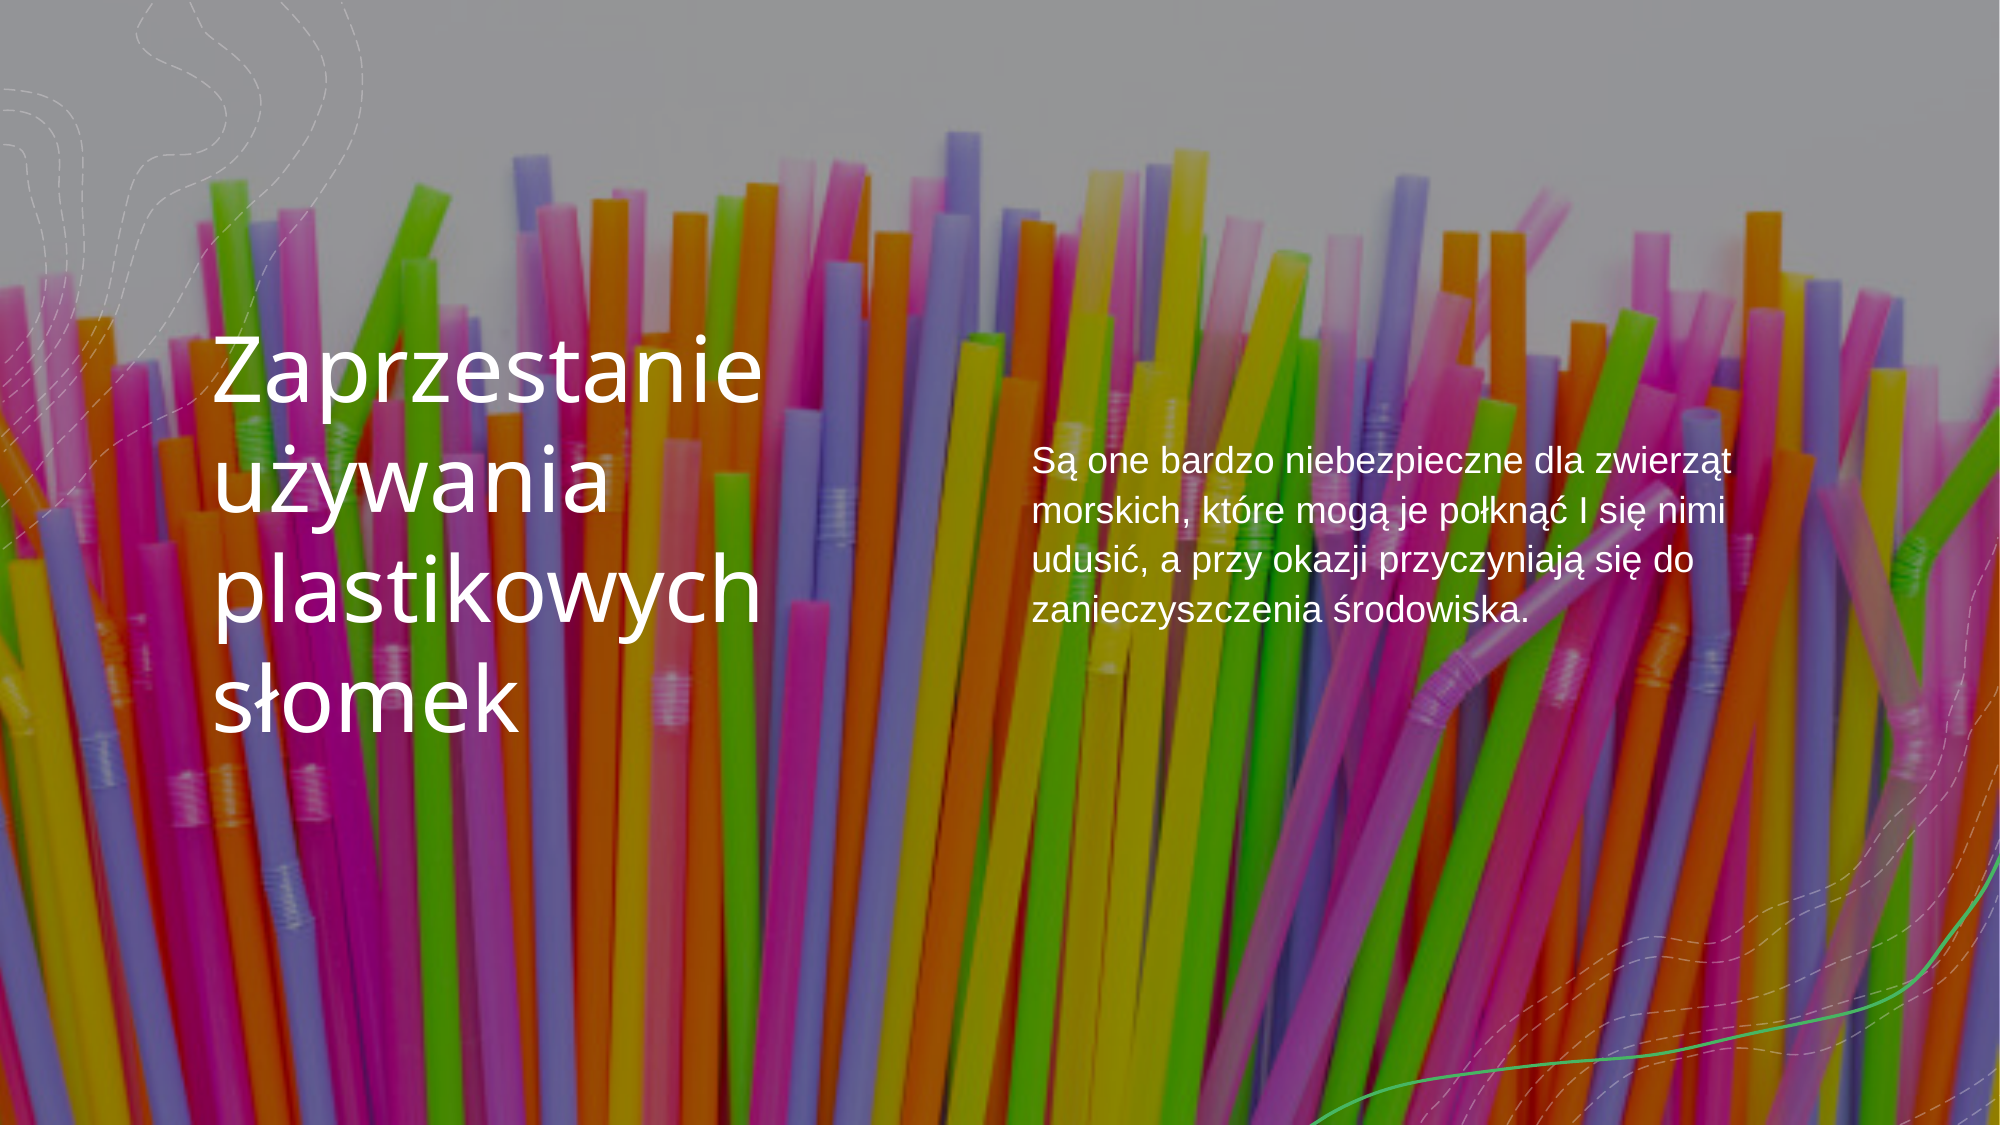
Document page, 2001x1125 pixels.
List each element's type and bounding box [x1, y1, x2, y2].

text_box [1, 2, 363, 549]
picture [0, 0, 2000, 1125]
text_box [1309, 537, 2000, 1125]
